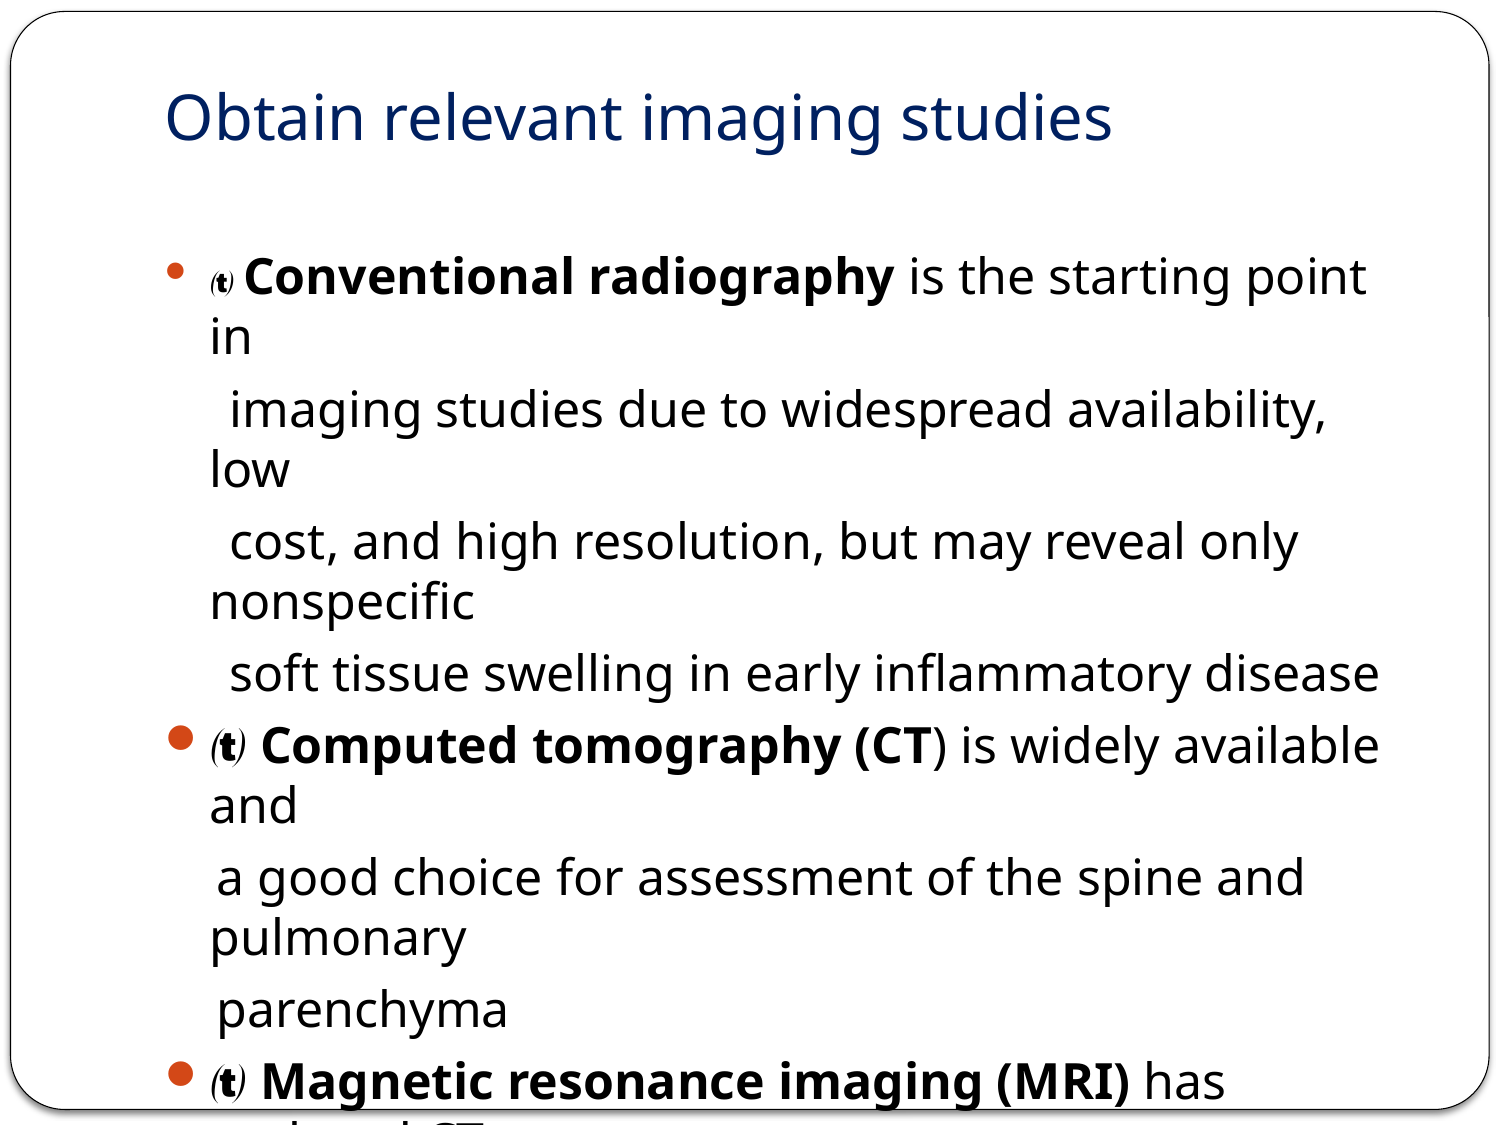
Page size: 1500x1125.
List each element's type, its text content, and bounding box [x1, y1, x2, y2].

title Obtain relevant imaging studies [150, 66, 1425, 237]
list  Conventional radiography is the starting point in imaging studies due to widespread availability, low cost, and high resolution, but may reveal only nonspecific soft tissue swelling in early inflammatory disease  Computed tomography (CT) is widely available and a good choice for assessment of the spine and pulmonary parenchyma  Magnetic resonance imaging (MRI) has replaced CT in many situations (e.g., disc herniation, sacroiliac joints, osteonecrosis, and synovitis) [150, 237, 1425, 988]
